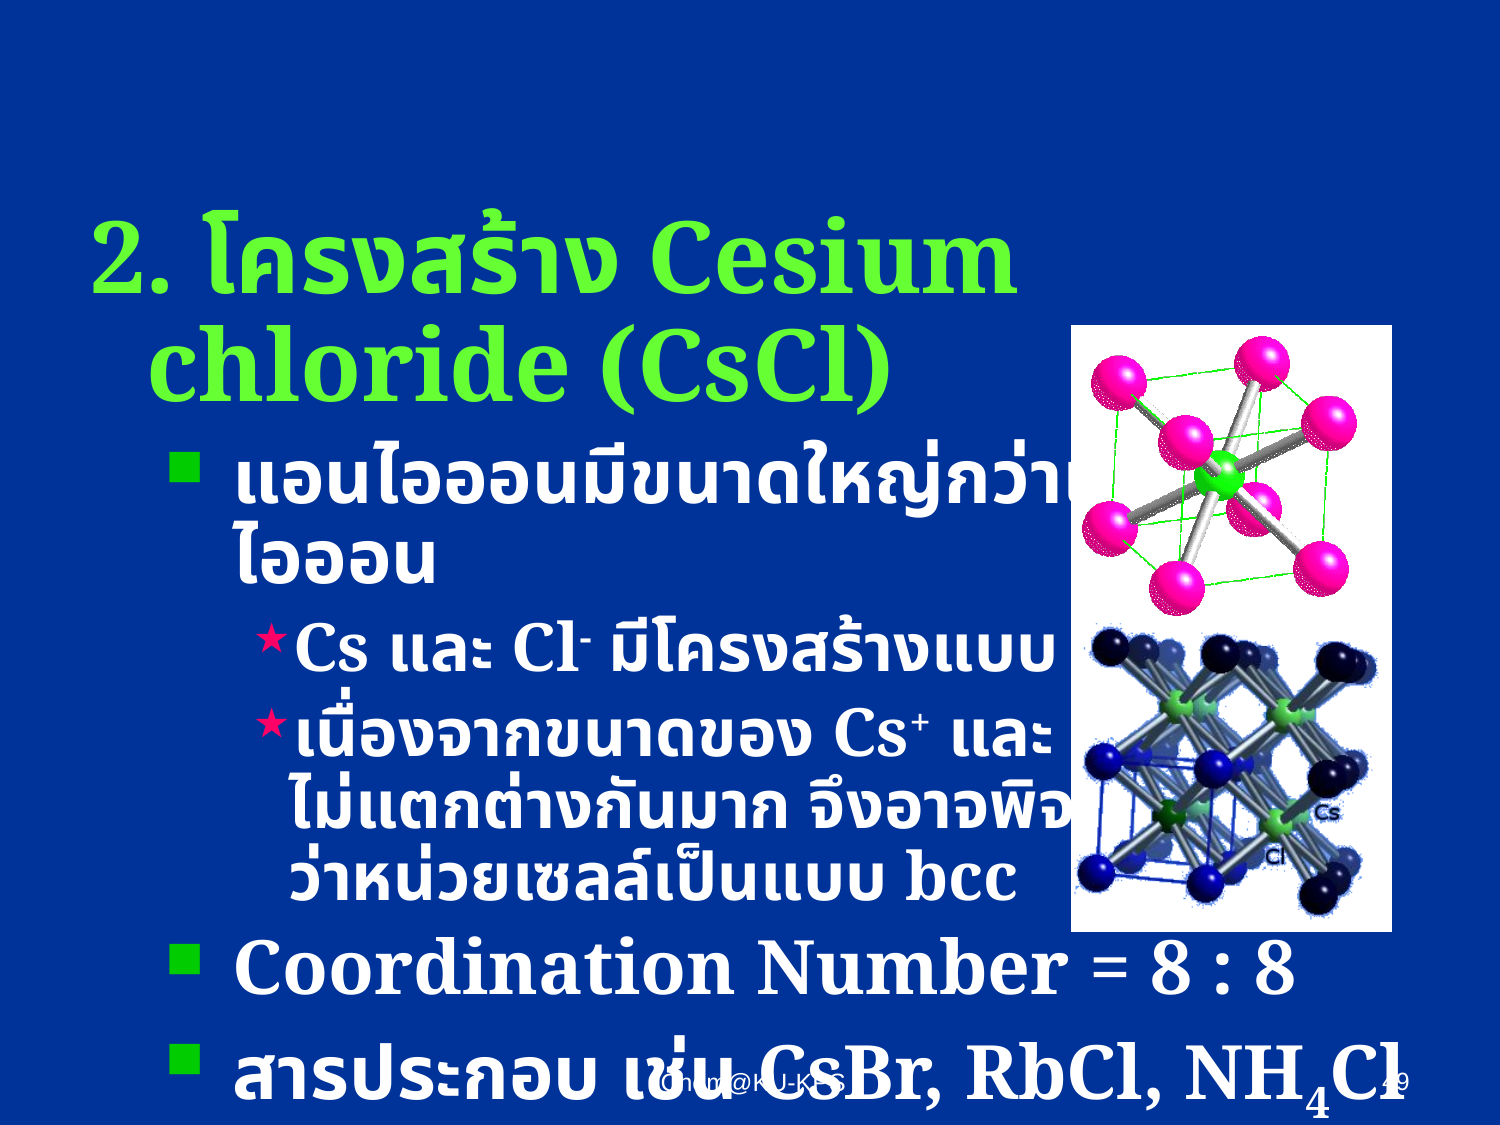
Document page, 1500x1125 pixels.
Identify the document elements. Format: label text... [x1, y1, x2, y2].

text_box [1068, 325, 1392, 934]
slide_number 49 [1074, 1024, 1426, 1104]
list 2. โครงสร้าง Cesium chloride (CsCl) แอนไอออนมีขนาดใหญ่กว่าแคตไอออน Cs และ Cl- มีโครงสร้างแบบ SC เนื่องจากขนาดของ Cs+ และ Cl- ไม่แตกต่างกันมาก จึงอาจพิจารณา ว่าหน่วยเซลล์เป็นแบบ bcc Coordination Number = 8 : 8 สารประกอบ เช่น CsBr, RbCl, NH4Cl [74, 199, 1426, 1006]
footer Chem@KU-KPS [515, 1025, 992, 1105]
